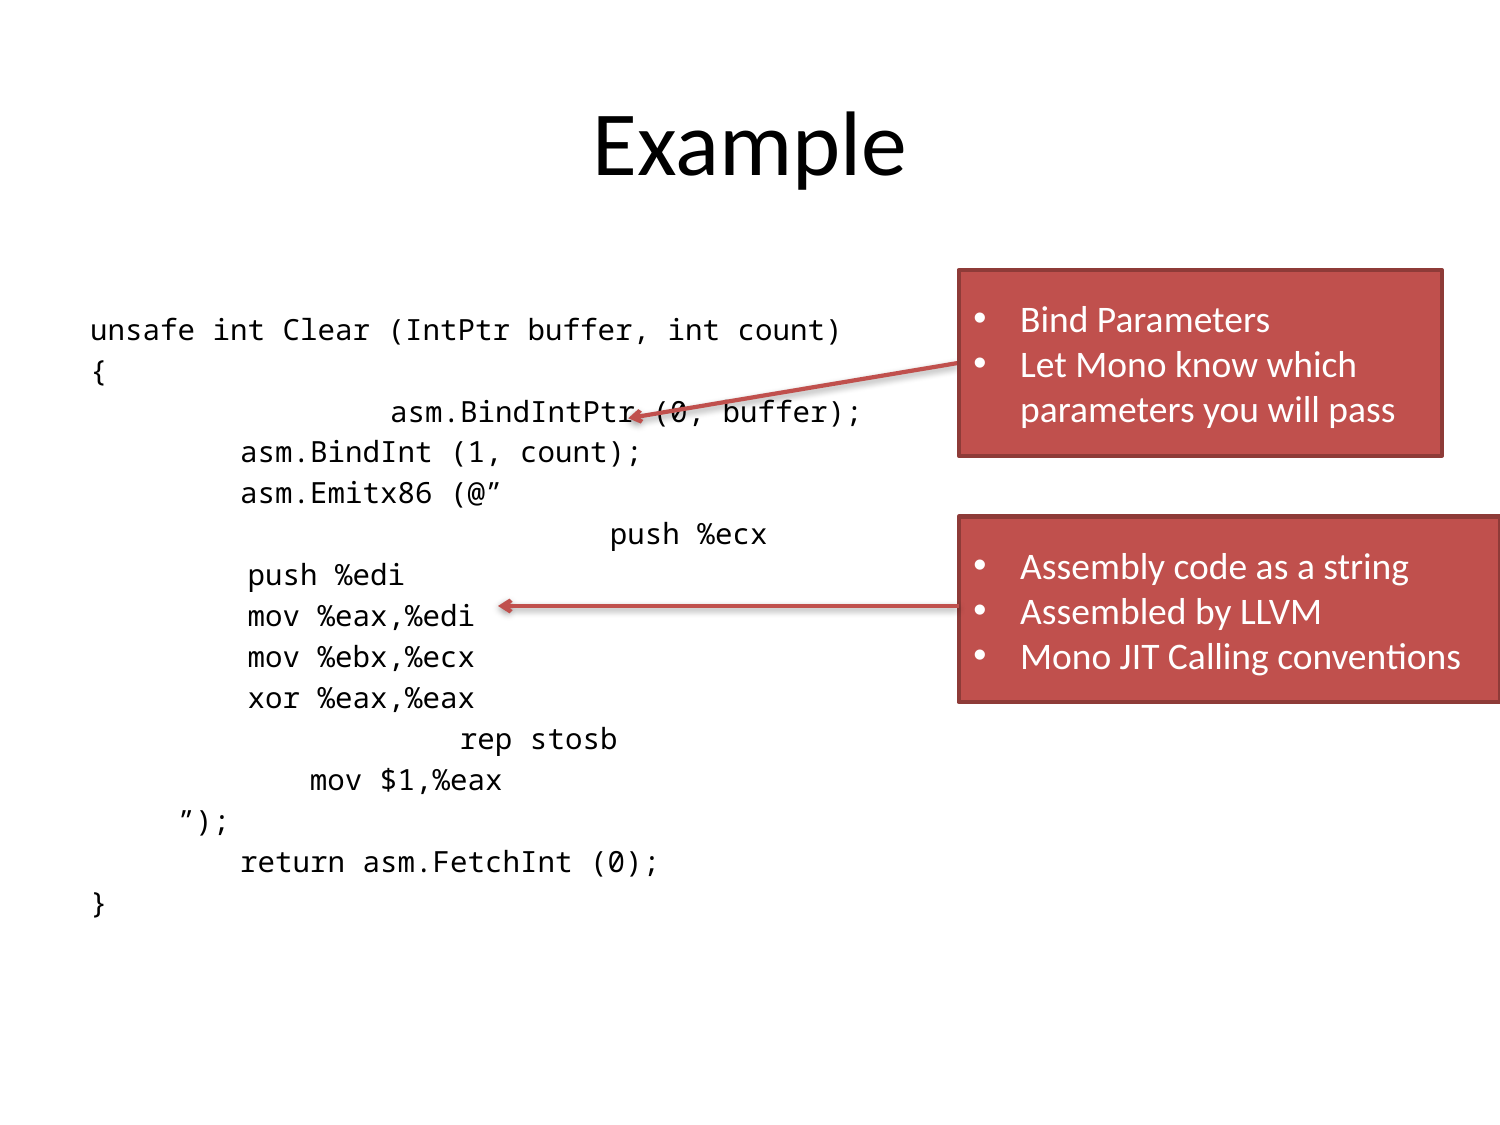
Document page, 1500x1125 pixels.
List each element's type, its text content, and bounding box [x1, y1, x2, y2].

title Example [75, 45, 1425, 233]
text_box Bind Parameters Let Mono know which parameters you will pass [957, 268, 1444, 458]
list unsafe int Clear (IntPtr buffer, int count) { asm.BindIntPtr (0, buffer); asm.BindInt (1, count); asm.Emitx86 (@” push %ecx push %edi mov %eax,%edi mov %ebx,%ecx xor %eax,%eax rep stosb mov $1,%eax ”); return asm.FetchInt (0); } [75, 262, 1425, 1005]
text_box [627, 362, 959, 419]
text_box Assembly code as a string Assembled by LLVM Mono JIT Calling conventions [957, 514, 1500, 704]
